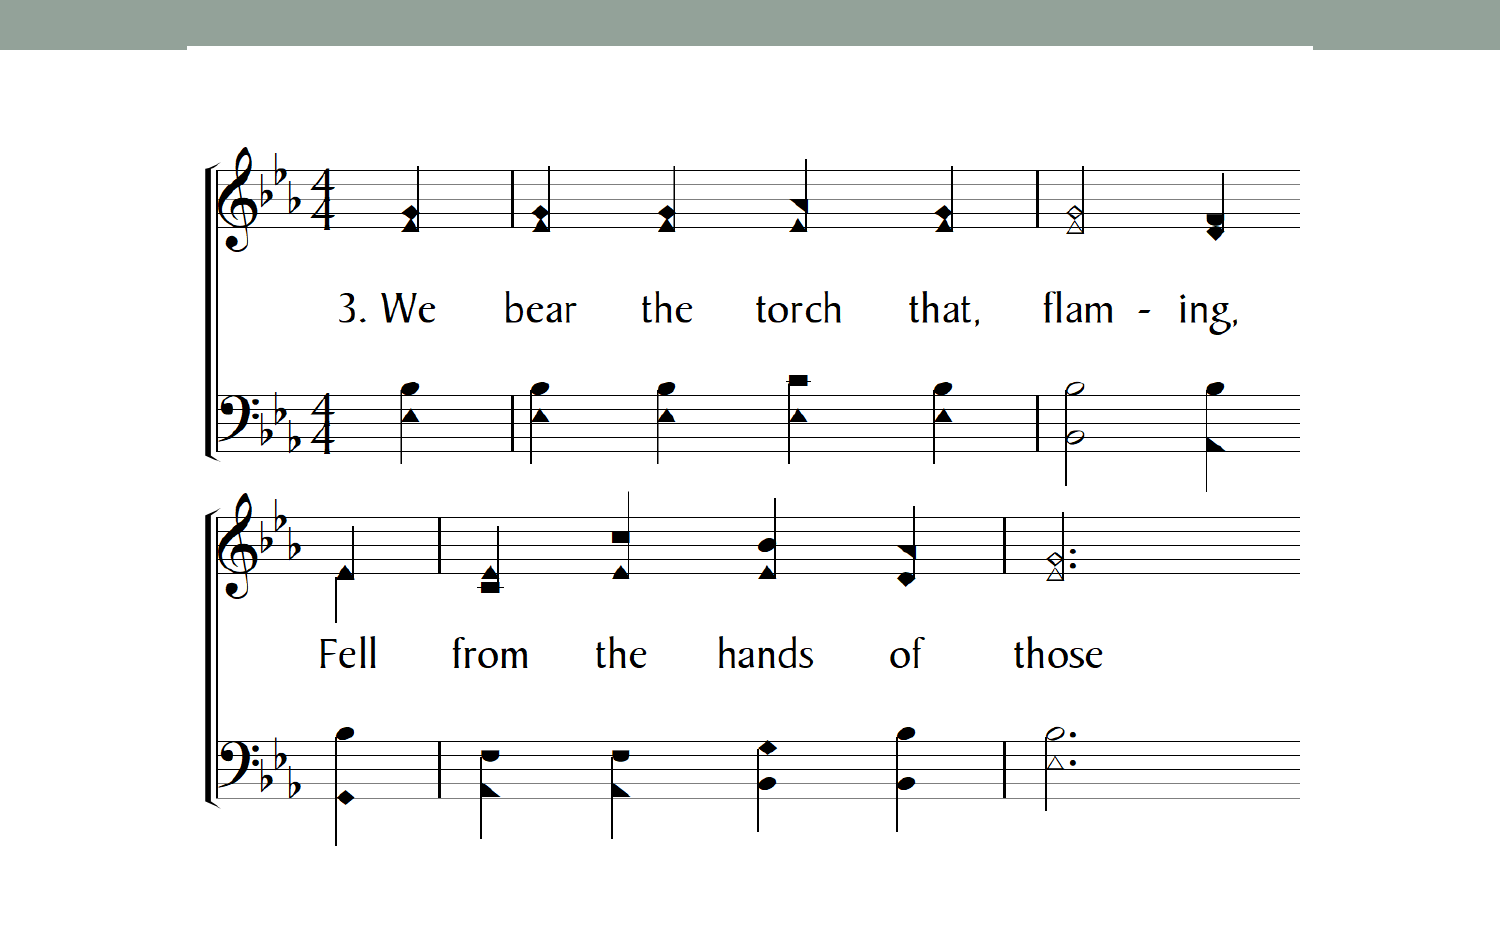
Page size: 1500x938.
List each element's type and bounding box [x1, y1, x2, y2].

picture [187, 46, 1313, 891]
